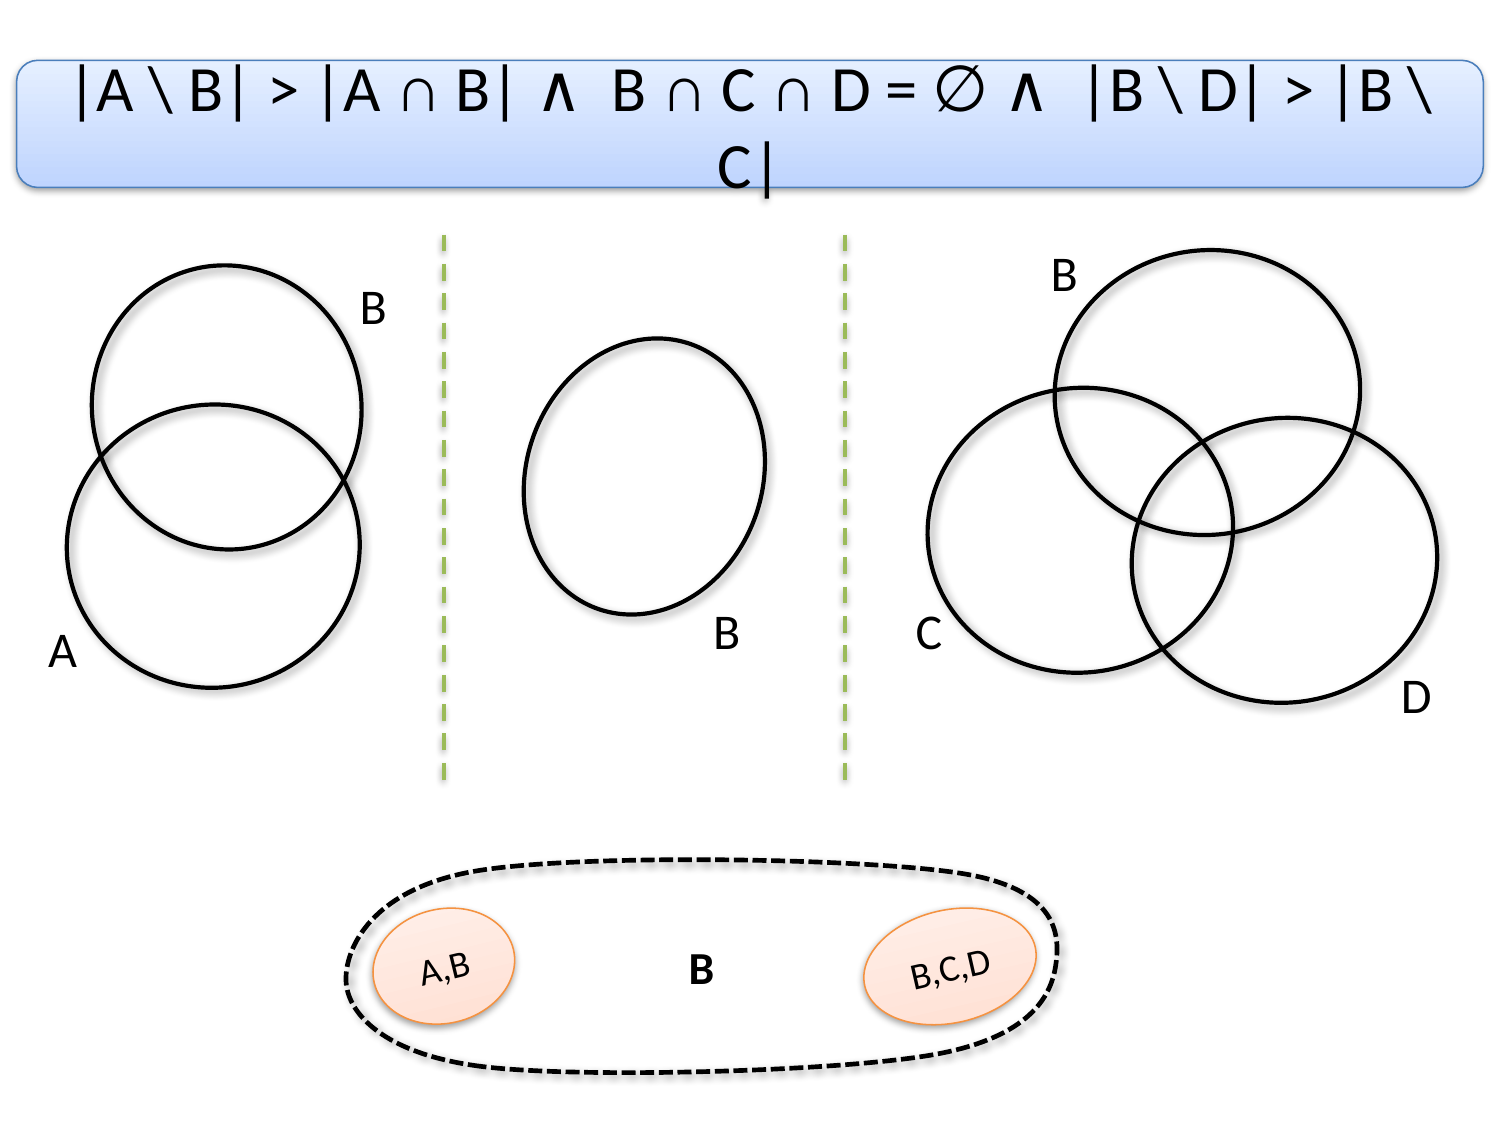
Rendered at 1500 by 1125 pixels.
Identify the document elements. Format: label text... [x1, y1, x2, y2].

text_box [32, 234, 1448, 790]
text_box |A \ B| > |A ∩ B| ∧ B ∩ C ∩ D = ∅ ∧ |B \ D| > |B \ C| [15, 59, 1485, 189]
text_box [345, 859, 1058, 1073]
